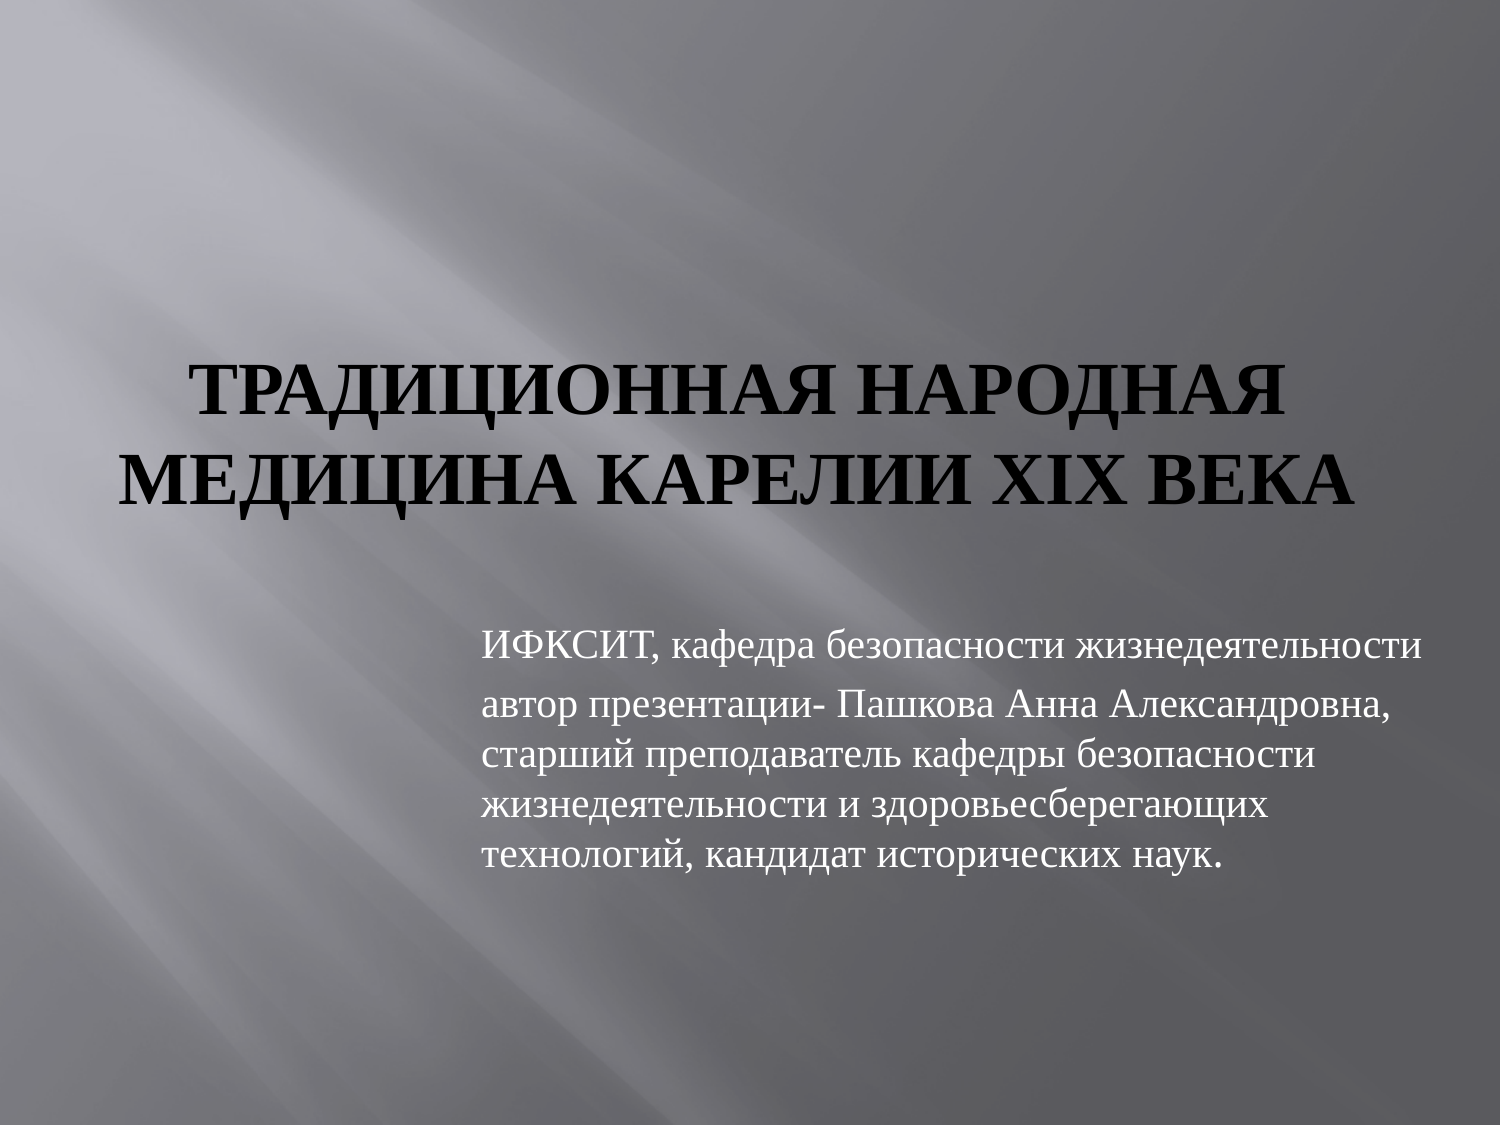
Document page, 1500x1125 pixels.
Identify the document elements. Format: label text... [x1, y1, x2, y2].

subtitle ИФКСИТ, кафедра безопасности жизнедеятельности автор презентации- Пашкова Анна Александровна, старший преподаватель кафедры безопасности жизнедеятельности и здоровьесберегающих технологий, кандидат исторических наук. [466, 609, 1458, 1012]
title Традиционная народная медицина Карелии XIX века [100, 278, 1376, 521]
